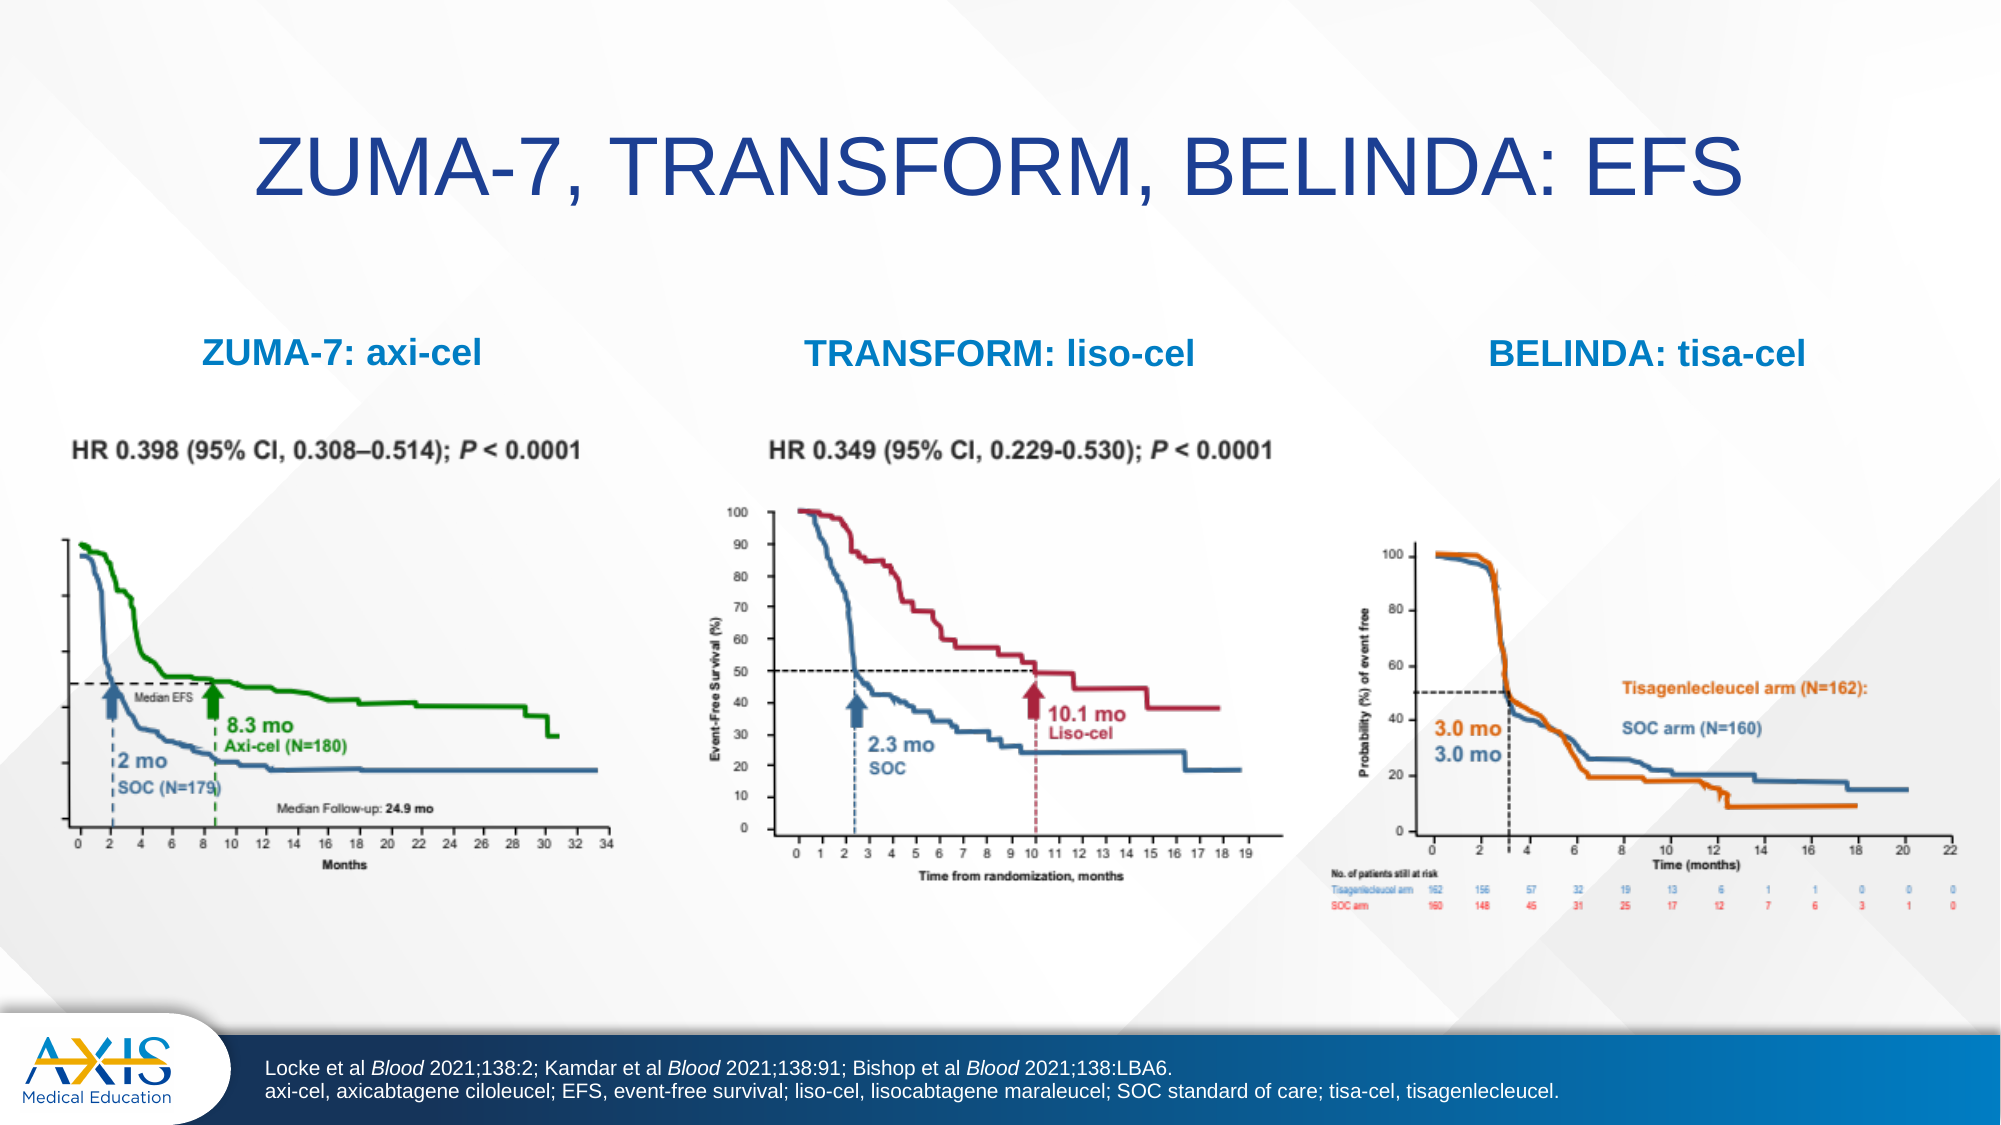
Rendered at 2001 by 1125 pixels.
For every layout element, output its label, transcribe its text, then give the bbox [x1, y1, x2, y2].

list Locke et al Blood 2021;138:2; Kamdar et al Blood 2021;138:91; Bishop et al Blood 2021;138:LBA6. axi-cel, axicabtagene ciloleucel; EFS, event-free survival; liso-cel, lisocabtagene maraleucel; SOC standard of care; tisa-cel, tisagenlecleucel. [249, 1036, 1661, 1111]
text_box BELINDA: tisa-cel [1355, 306, 1940, 383]
text_box TRANSFORM: liso-cel [707, 306, 1293, 383]
picture [20, 1027, 174, 1113]
title ZUMA-7, TRANSFORM, BELINDA: EFS [137, 59, 1863, 278]
text_box ZUMA-7: axi-cel [48, 325, 637, 402]
picture [29, 430, 1971, 918]
